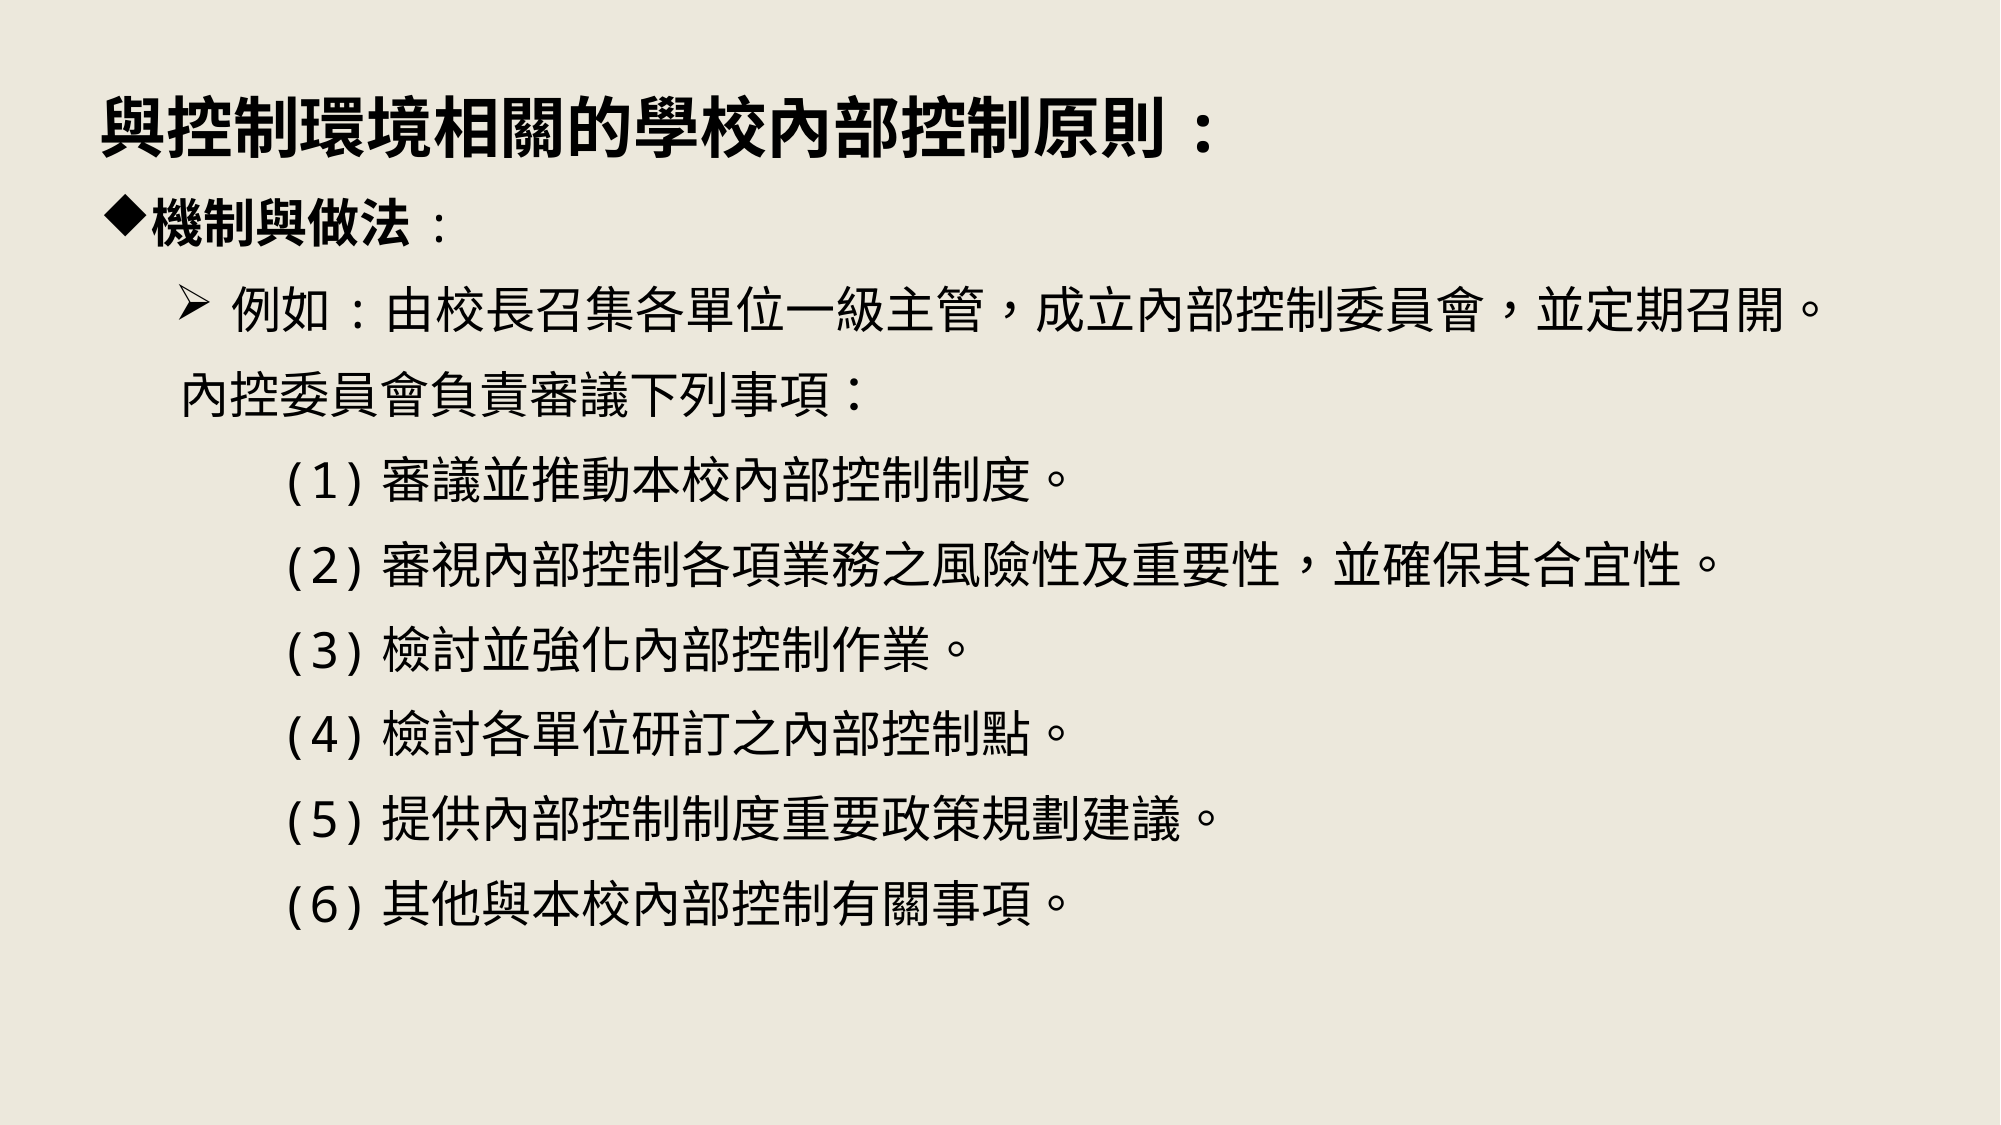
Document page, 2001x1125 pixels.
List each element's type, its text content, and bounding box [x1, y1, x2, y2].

text_box 與控制環境相關的學校內部控制原則: 機制與做法: 例如:由校長召集各單位一級主管，成立內部控制委員會，並定期召開。 內控委員會負責審議下列事項： (1)審議並推動本校內部控制制度。 (2)審視內部控制各項業務之風險性及重要性，並確保其合宜性。 (3)檢討並強化內部控制作業。 (4)檢討各單位研訂之內部控制點。 (5)提供內部控制制度重要政策規劃建議。 (6)其他與本校內部控制有關事項。 [84, 78, 1952, 941]
